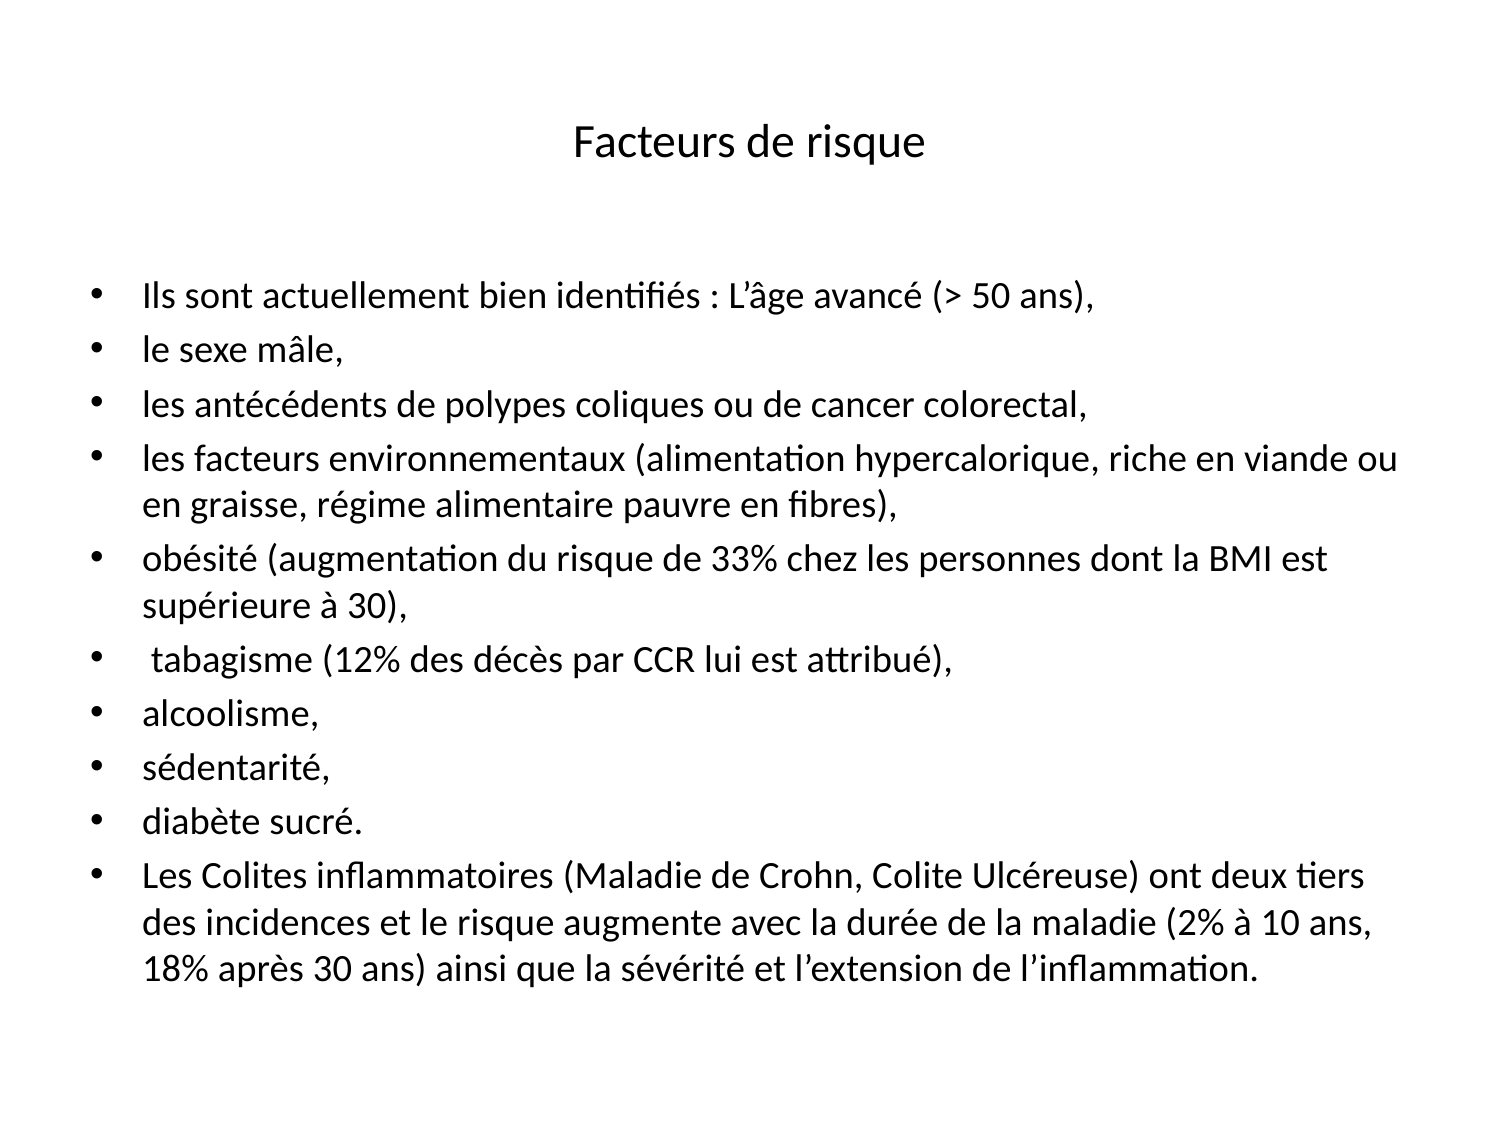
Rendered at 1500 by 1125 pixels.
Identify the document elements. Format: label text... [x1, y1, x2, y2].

list Ils sont actuellement bien identifiés : L’âge avancé (> 50 ans), le sexe mâle, les antécédents de polypes coliques ou de cancer colorectal, les facteurs environnementaux (alimentation hypercalorique, riche en viande ou en graisse, régime alimentaire pauvre en fibres), obésité (augmentation du risque de 33% chez les personnes dont la BMI est supérieure à 30), tabagisme (12% des décès par CCR lui est attribué), alcoolisme, sédentarité, diabète sucré. Les Colites inflammatoires (Maladie de Crohn, Colite Ulcéreuse) ont deux tiers des incidences et le risque augmente avec la durée de la maladie (2% à 10 ans, 18% après 30 ans) ainsi que la sévérité et l’extension de l’inflammation. [75, 262, 1425, 1005]
title Facteurs de risque [75, 45, 1425, 233]
